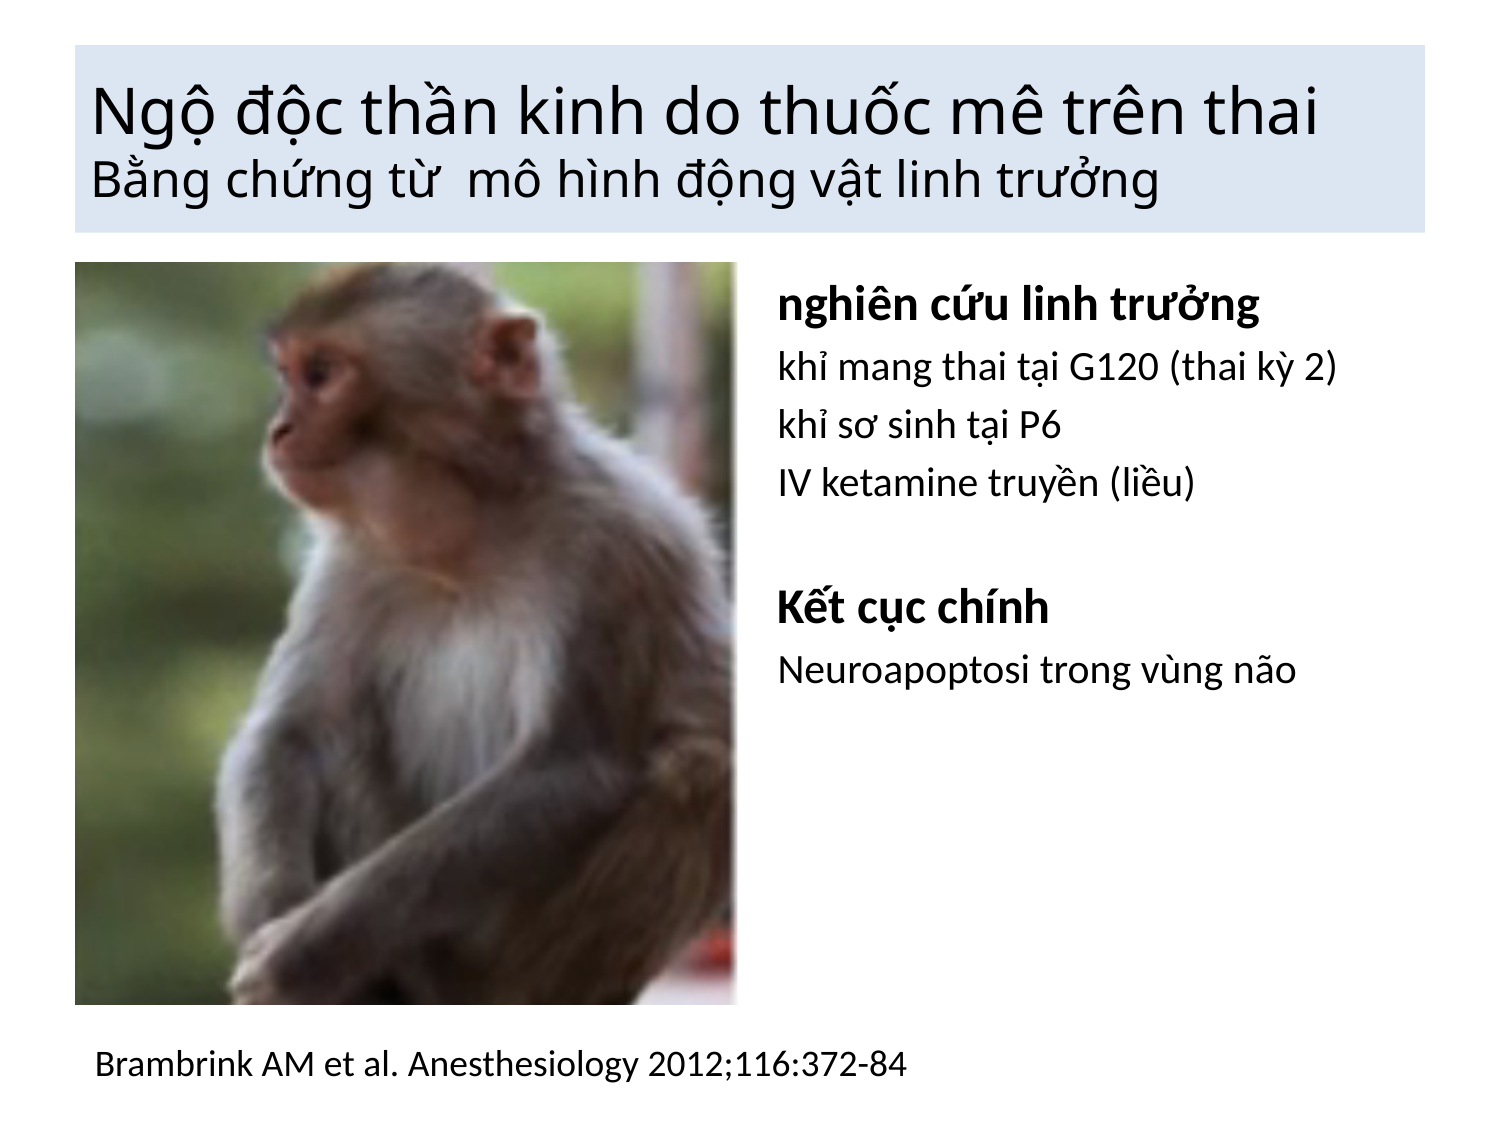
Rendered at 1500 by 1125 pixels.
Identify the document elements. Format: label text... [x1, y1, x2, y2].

title Ngộ độc thần kinh do thuốc mê trên thai Bằng chứng từ mô hình động vật linh trưởng [75, 45, 1425, 233]
list nghiên cứu linh trưởng khỉ mang thai tại G120 (thai kỳ 2) khỉ sơ sinh tại P6 IV ketamine truyền (liều) Kết cục chính Neuroapoptosi trong vùng não [762, 262, 1425, 1005]
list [74, 262, 738, 1006]
text_box Brambrink AM et al. Anesthesiology 2012;116:372-84 [80, 1031, 923, 1092]
